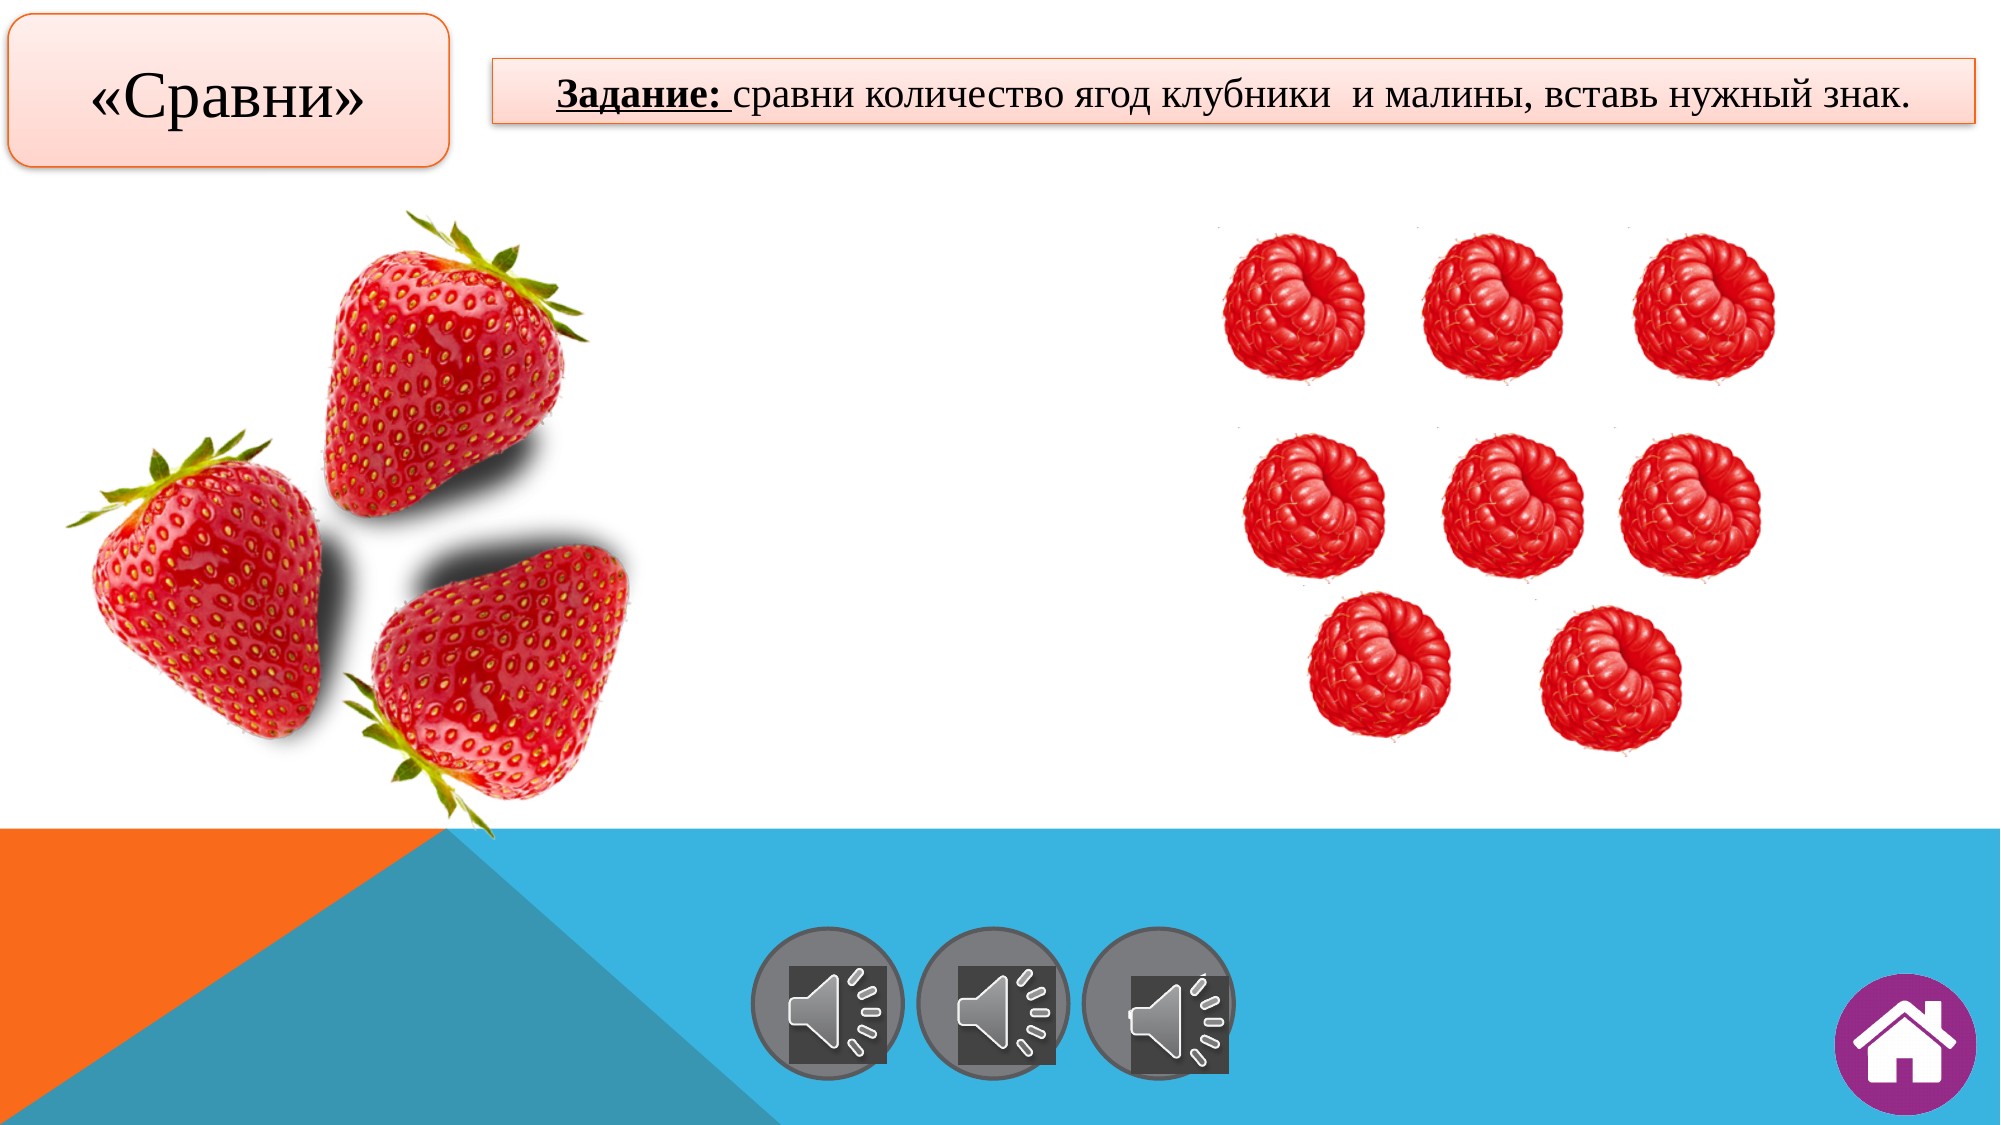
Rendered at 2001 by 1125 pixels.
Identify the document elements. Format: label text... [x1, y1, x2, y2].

text_box = [964, 1075, 1023, 1081]
text_box > [750, 926, 905, 1067]
picture [1609, 426, 1767, 585]
text_box < [1081, 926, 1230, 1073]
picture [1411, 227, 1570, 386]
picture [1797, 964, 2000, 1125]
picture [1233, 426, 1590, 743]
text_box > [794, 1073, 862, 1081]
picture [956, 965, 1057, 1066]
picture [787, 964, 888, 1066]
picture [1129, 974, 1231, 1076]
picture [1623, 227, 1781, 386]
text_box = [916, 926, 1071, 1069]
text_box «Сравни» [7, 13, 450, 168]
picture [1213, 227, 1371, 386]
text_box Задание: сравни количество ягод клубники и малины, вставь нужный знак. [492, 58, 1976, 124]
picture [1530, 599, 1689, 758]
picture [18, 210, 655, 858]
